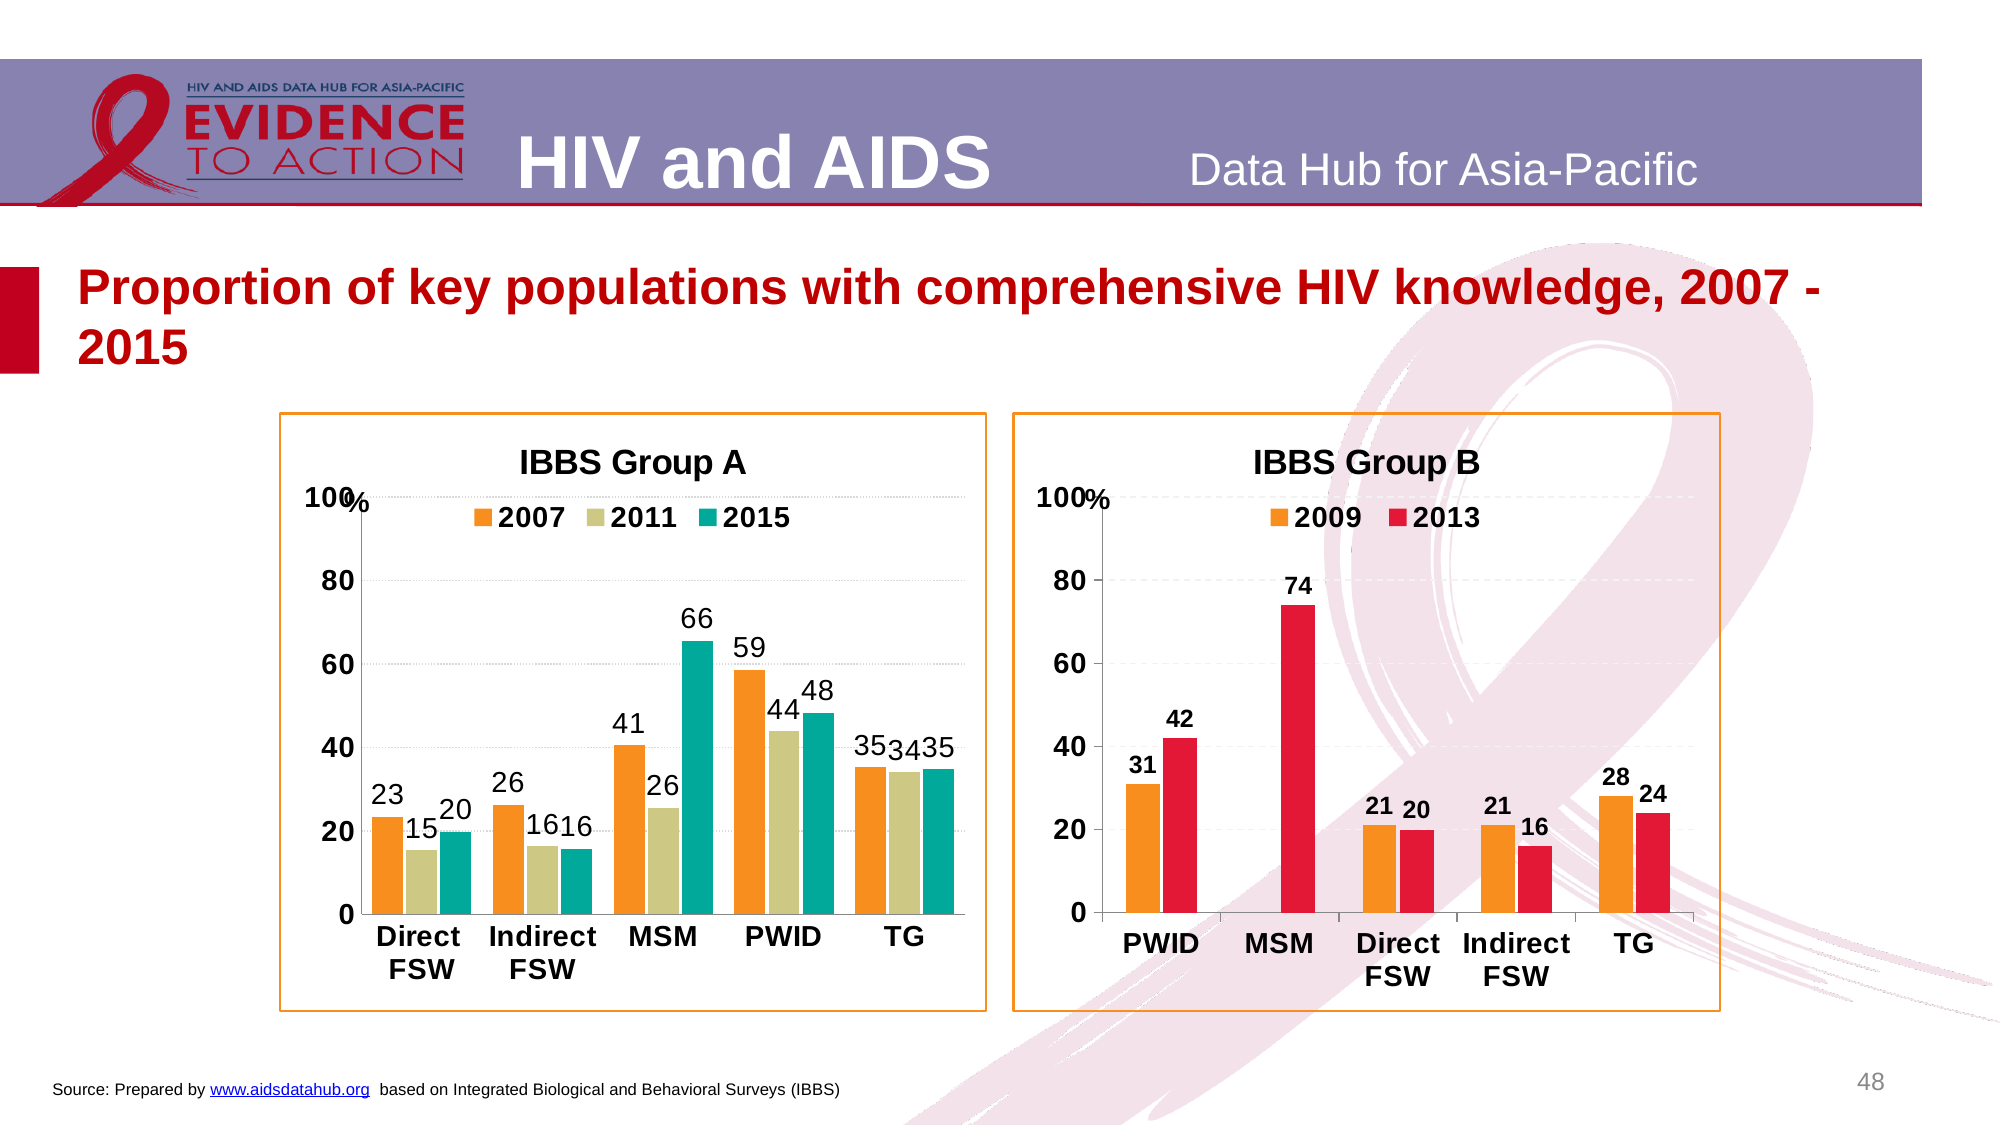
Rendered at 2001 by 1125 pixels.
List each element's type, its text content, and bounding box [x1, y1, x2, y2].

picture [706, 181, 2000, 1125]
text_box Source: Prepared by www.aidsdatahub.org based on Integrated Biological and Behavioral Surveys (IBBS) [37, 1071, 1463, 1107]
title Proportion of key populations with comprehensive HIV knowledge, 2007 - 2015 [62, 247, 1963, 330]
slide_number 48 [1781, 1042, 1900, 1103]
chart [1012, 412, 1722, 1013]
chart [278, 412, 988, 1013]
picture [11, 74, 469, 207]
